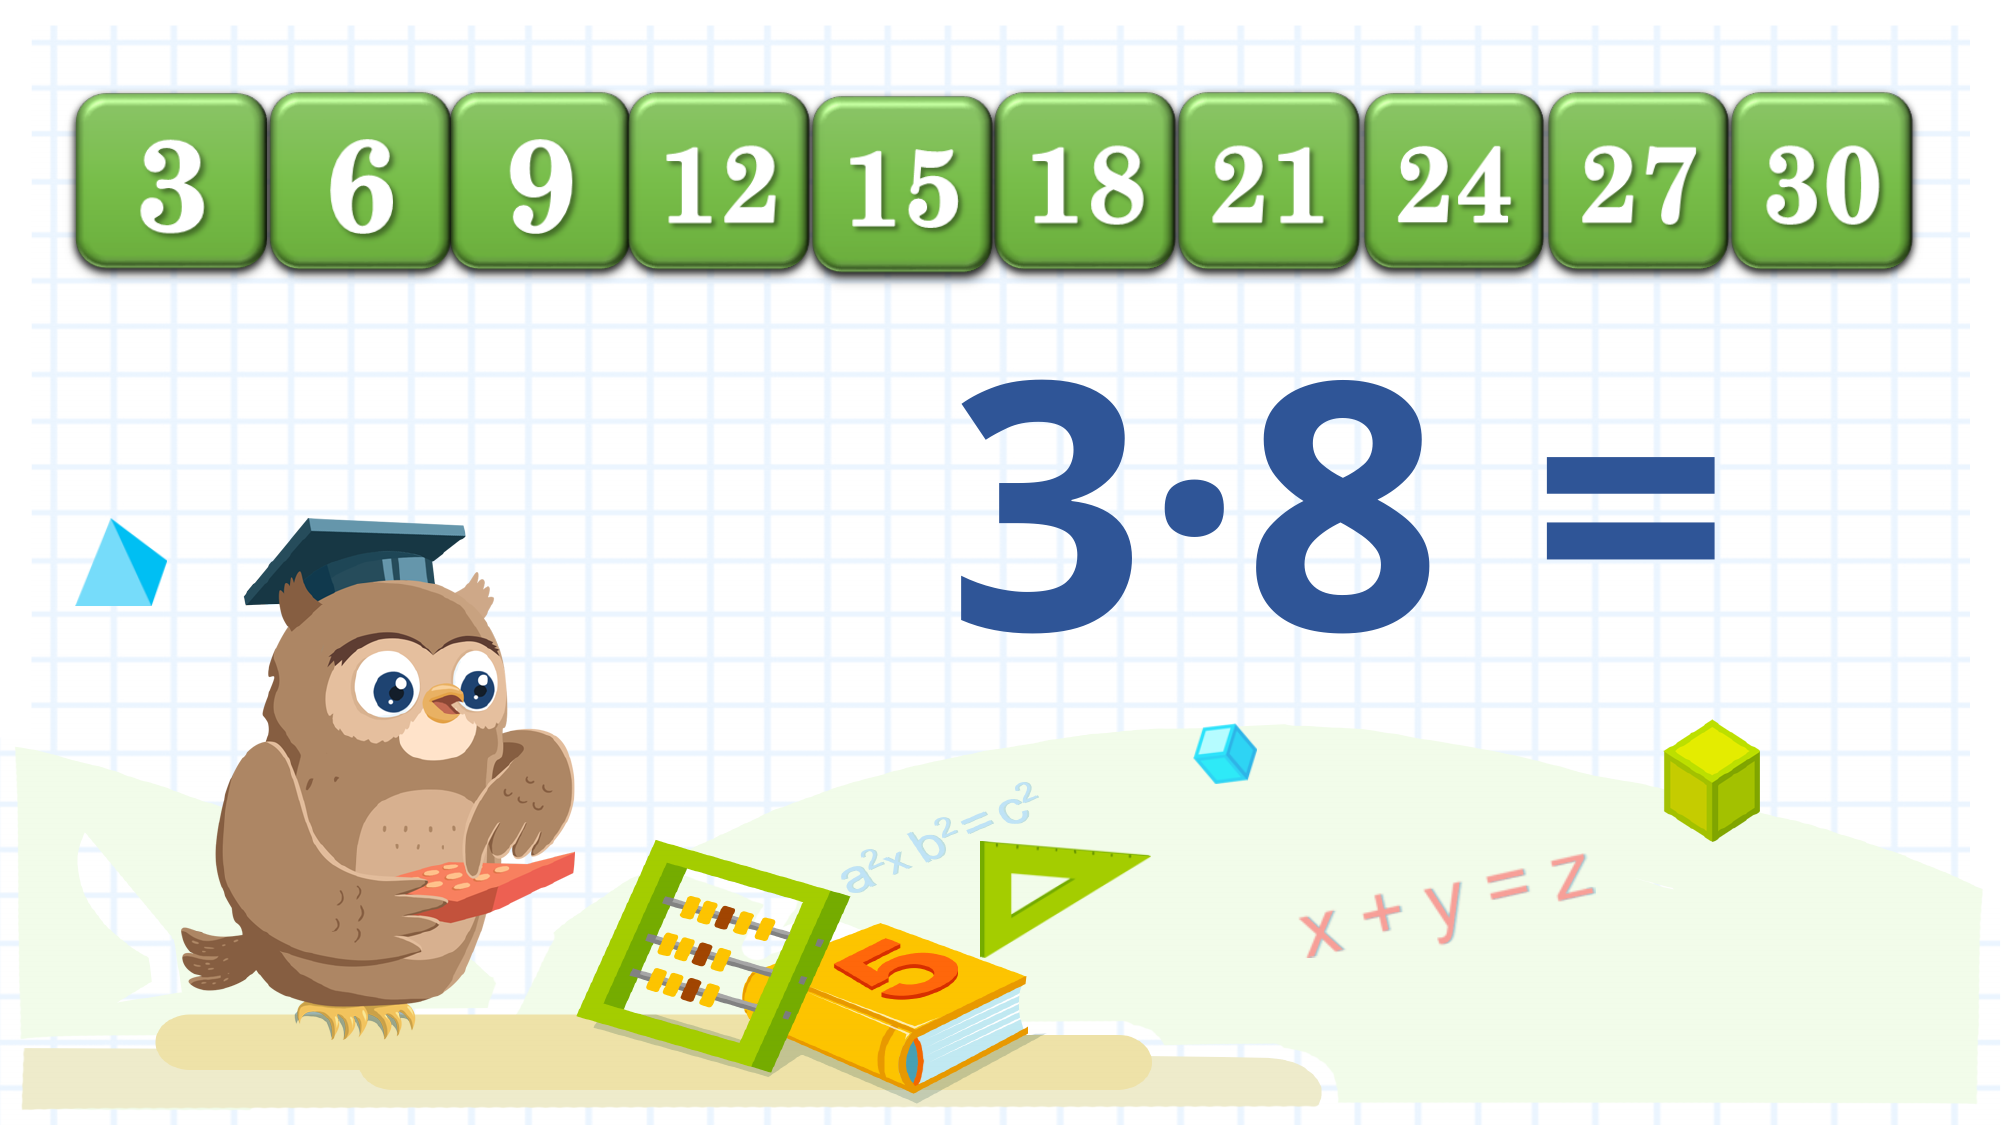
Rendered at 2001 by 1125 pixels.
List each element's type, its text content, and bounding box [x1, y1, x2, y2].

picture [0, 0, 2001, 1125]
text_box [1167, 84, 1371, 284]
text_box [801, 88, 1004, 287]
text_box [63, 85, 253, 283]
text_box [258, 84, 462, 284]
text_box [1720, 84, 1924, 284]
text_box [466, 84, 612, 284]
text_box [1375, 85, 1531, 283]
text_box [1537, 84, 1715, 284]
title 3·8 = [835, 366, 1843, 670]
text_box [1006, 84, 1162, 284]
text_box [617, 84, 799, 284]
